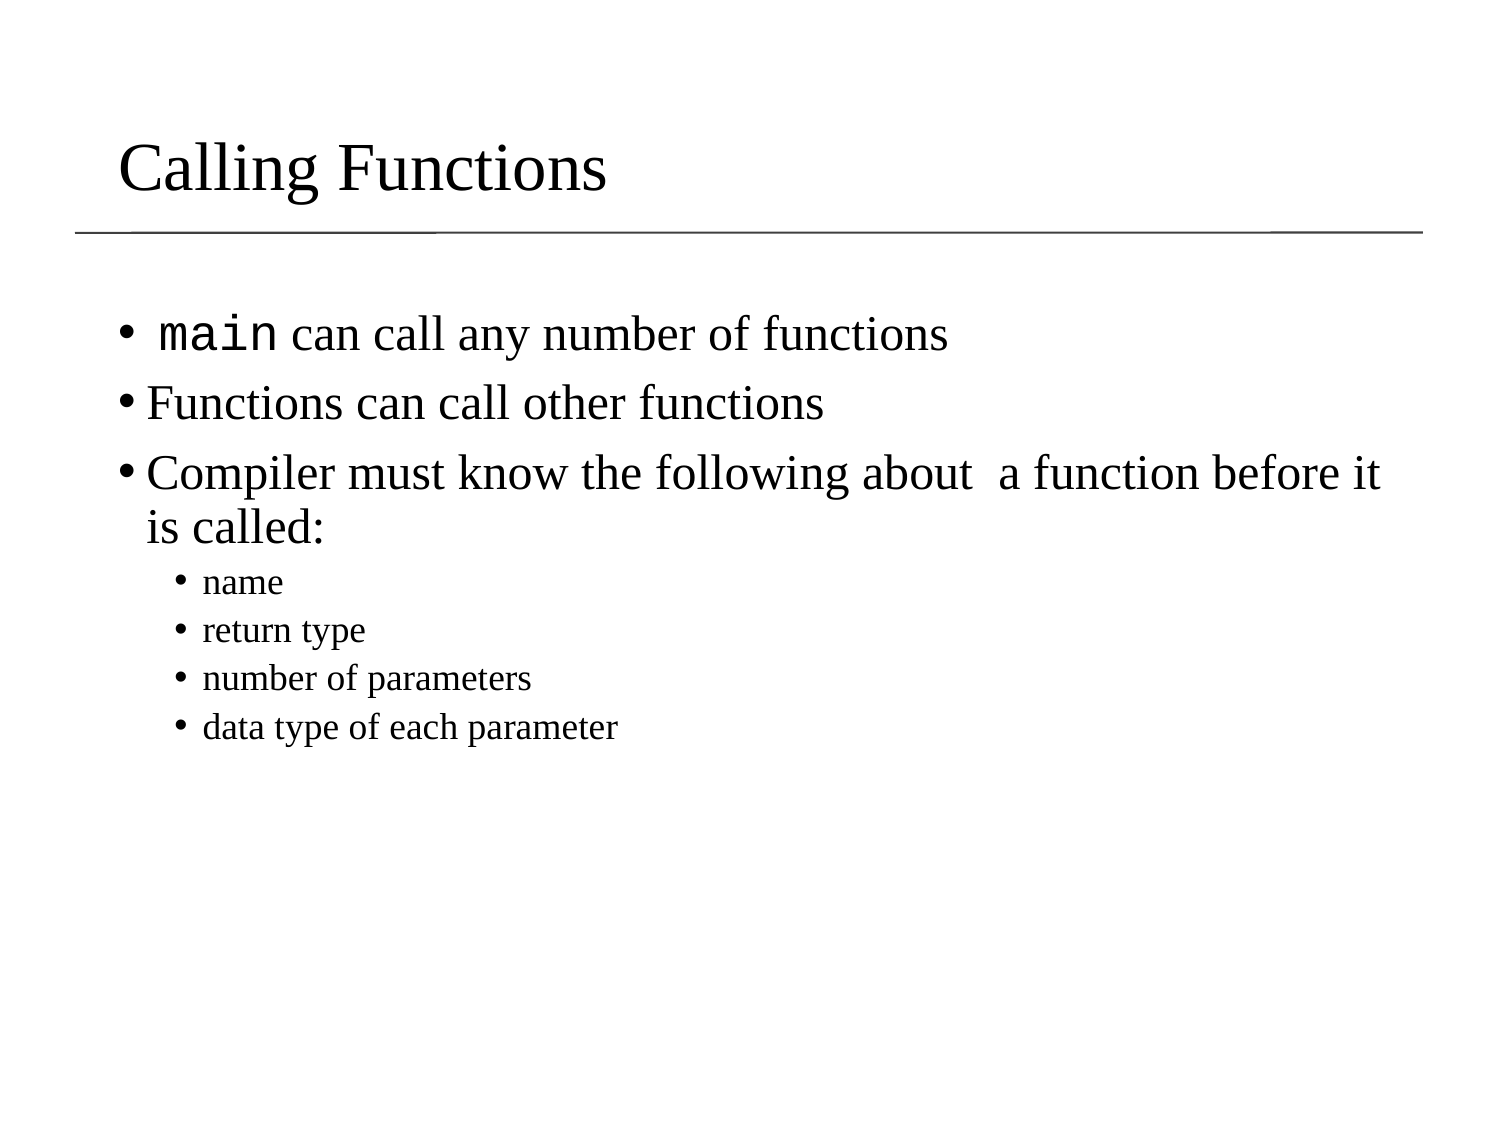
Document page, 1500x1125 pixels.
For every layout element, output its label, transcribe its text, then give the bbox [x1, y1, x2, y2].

list main can call any number of functions Functions can call other functions Compiler must know the following about a function before it is called: name return type number of parameters data type of each parameter [103, 299, 1397, 1014]
title Calling Functions [103, 59, 1397, 278]
